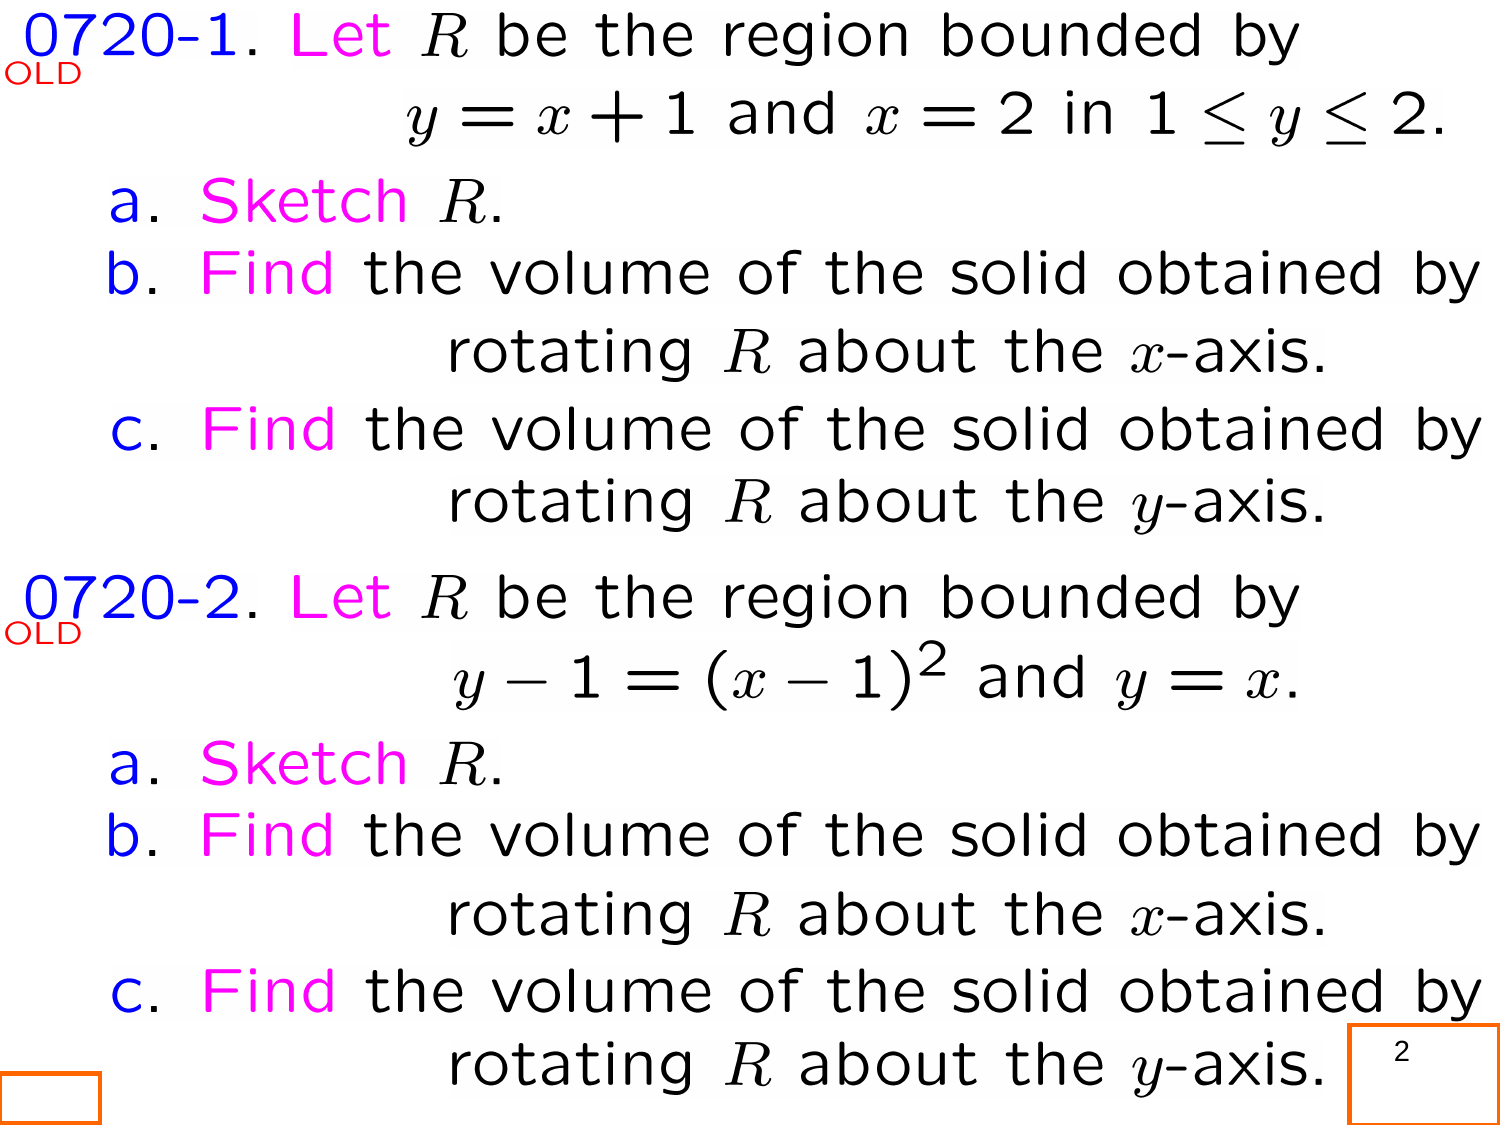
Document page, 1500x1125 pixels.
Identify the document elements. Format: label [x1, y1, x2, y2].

picture [3, 12, 258, 86]
text_box [1349, 1025, 1500, 1125]
picture [451, 640, 1298, 713]
picture [403, 88, 1443, 148]
picture [109, 175, 501, 226]
picture [109, 737, 501, 789]
text_box [0, 1073, 100, 1124]
picture [111, 403, 1483, 460]
picture [3, 574, 258, 646]
picture [292, 574, 1301, 632]
picture [292, 12, 1301, 69]
picture [107, 247, 1482, 304]
picture [111, 965, 1483, 1023]
picture [451, 476, 1323, 536]
picture [451, 1038, 1323, 1099]
picture [449, 891, 1325, 948]
picture [107, 809, 1482, 867]
picture [449, 328, 1325, 385]
